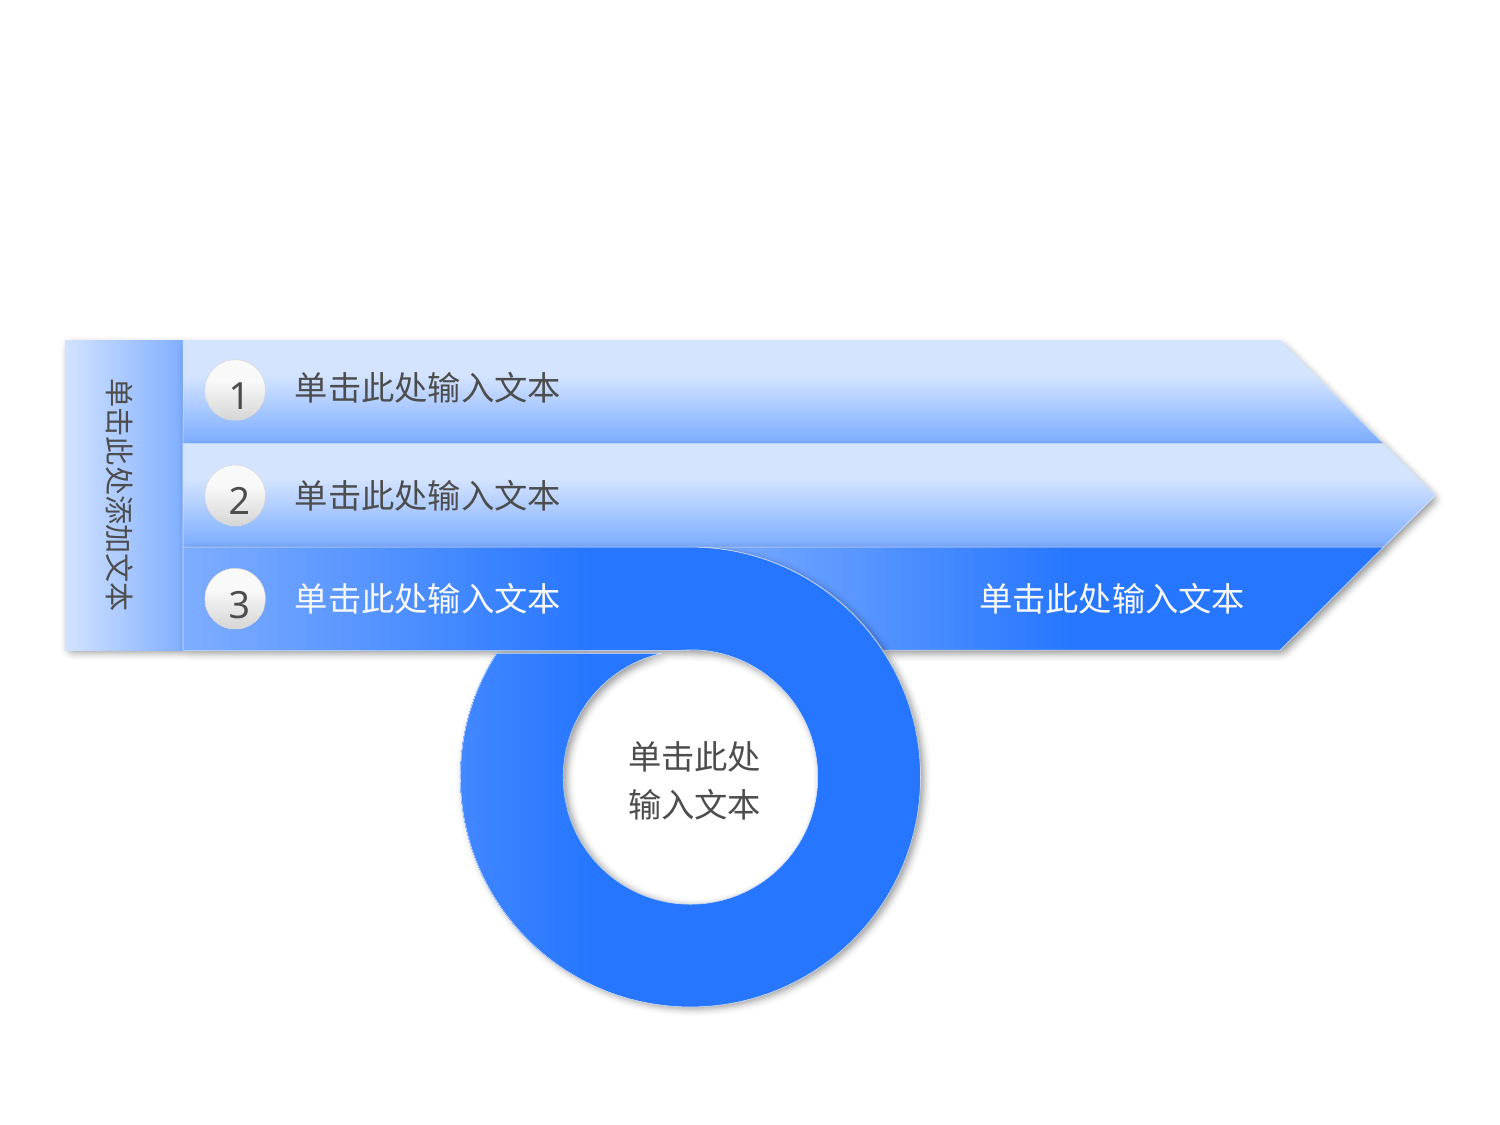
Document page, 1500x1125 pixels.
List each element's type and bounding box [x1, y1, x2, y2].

text_box [64, 340, 1436, 1008]
